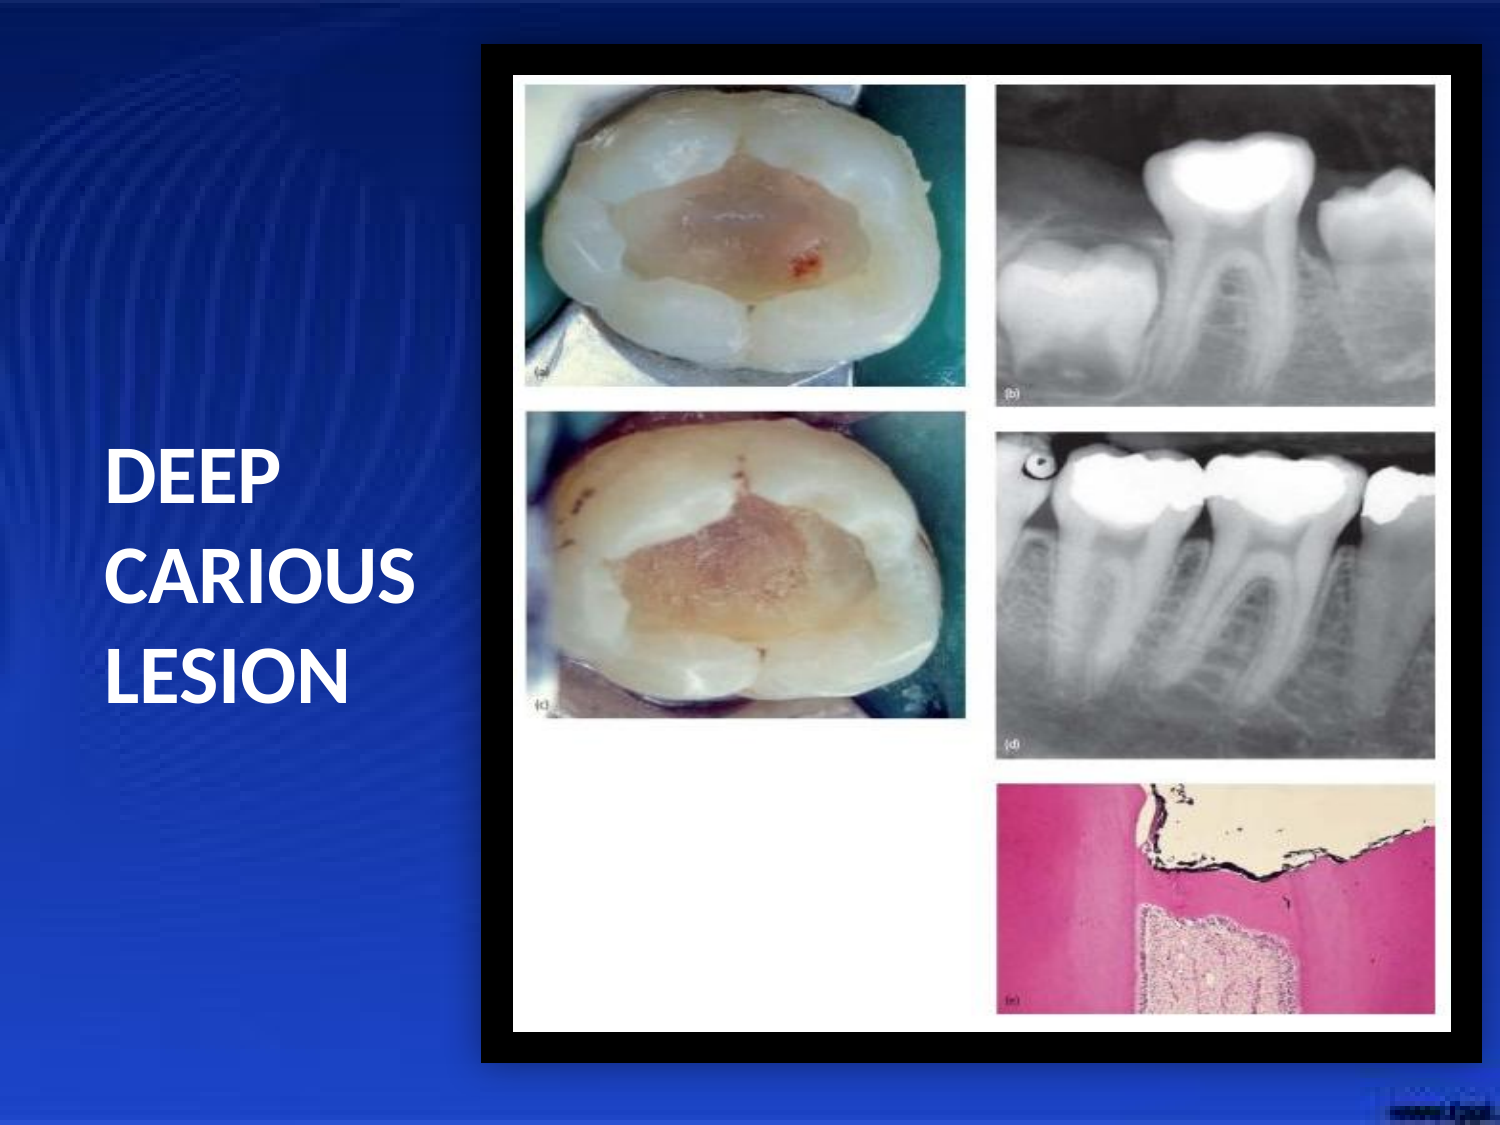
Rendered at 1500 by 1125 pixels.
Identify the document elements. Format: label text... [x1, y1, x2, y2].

text_box DEEP CARIOUS LESION [89, 412, 452, 728]
picture [0, 0, 1500, 1125]
